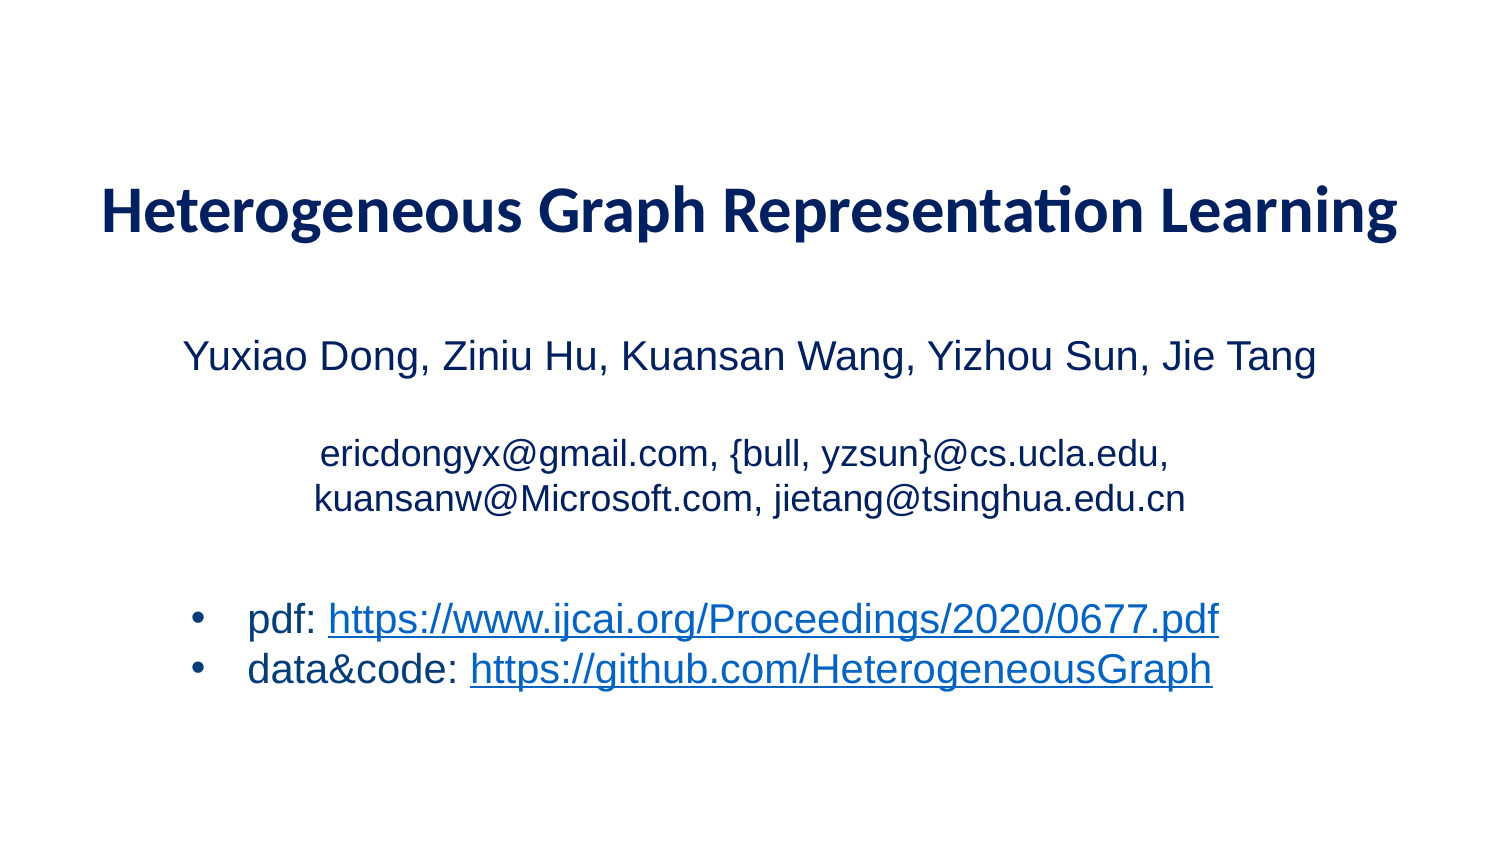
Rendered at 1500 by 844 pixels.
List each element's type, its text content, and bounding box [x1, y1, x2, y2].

text_box pdf: https://www.ijcai.org/Proceedings/2020/0677.pdf data&code: https://github.com/HeterogeneousGraph [176, 584, 1246, 750]
text_box Heterogeneous Graph Representation Learning [0, 46, 1500, 321]
text_box Yuxiao Dong, Ziniu Hu, Kuansan Wang, Yizhou Sun, Jie Tang ericdongyx@gmail.com, {bull, yzsun}@cs.ucla.edu, kuansanw@Microsoft.com, jietang@tsinghua.edu.cn [0, 321, 1500, 527]
